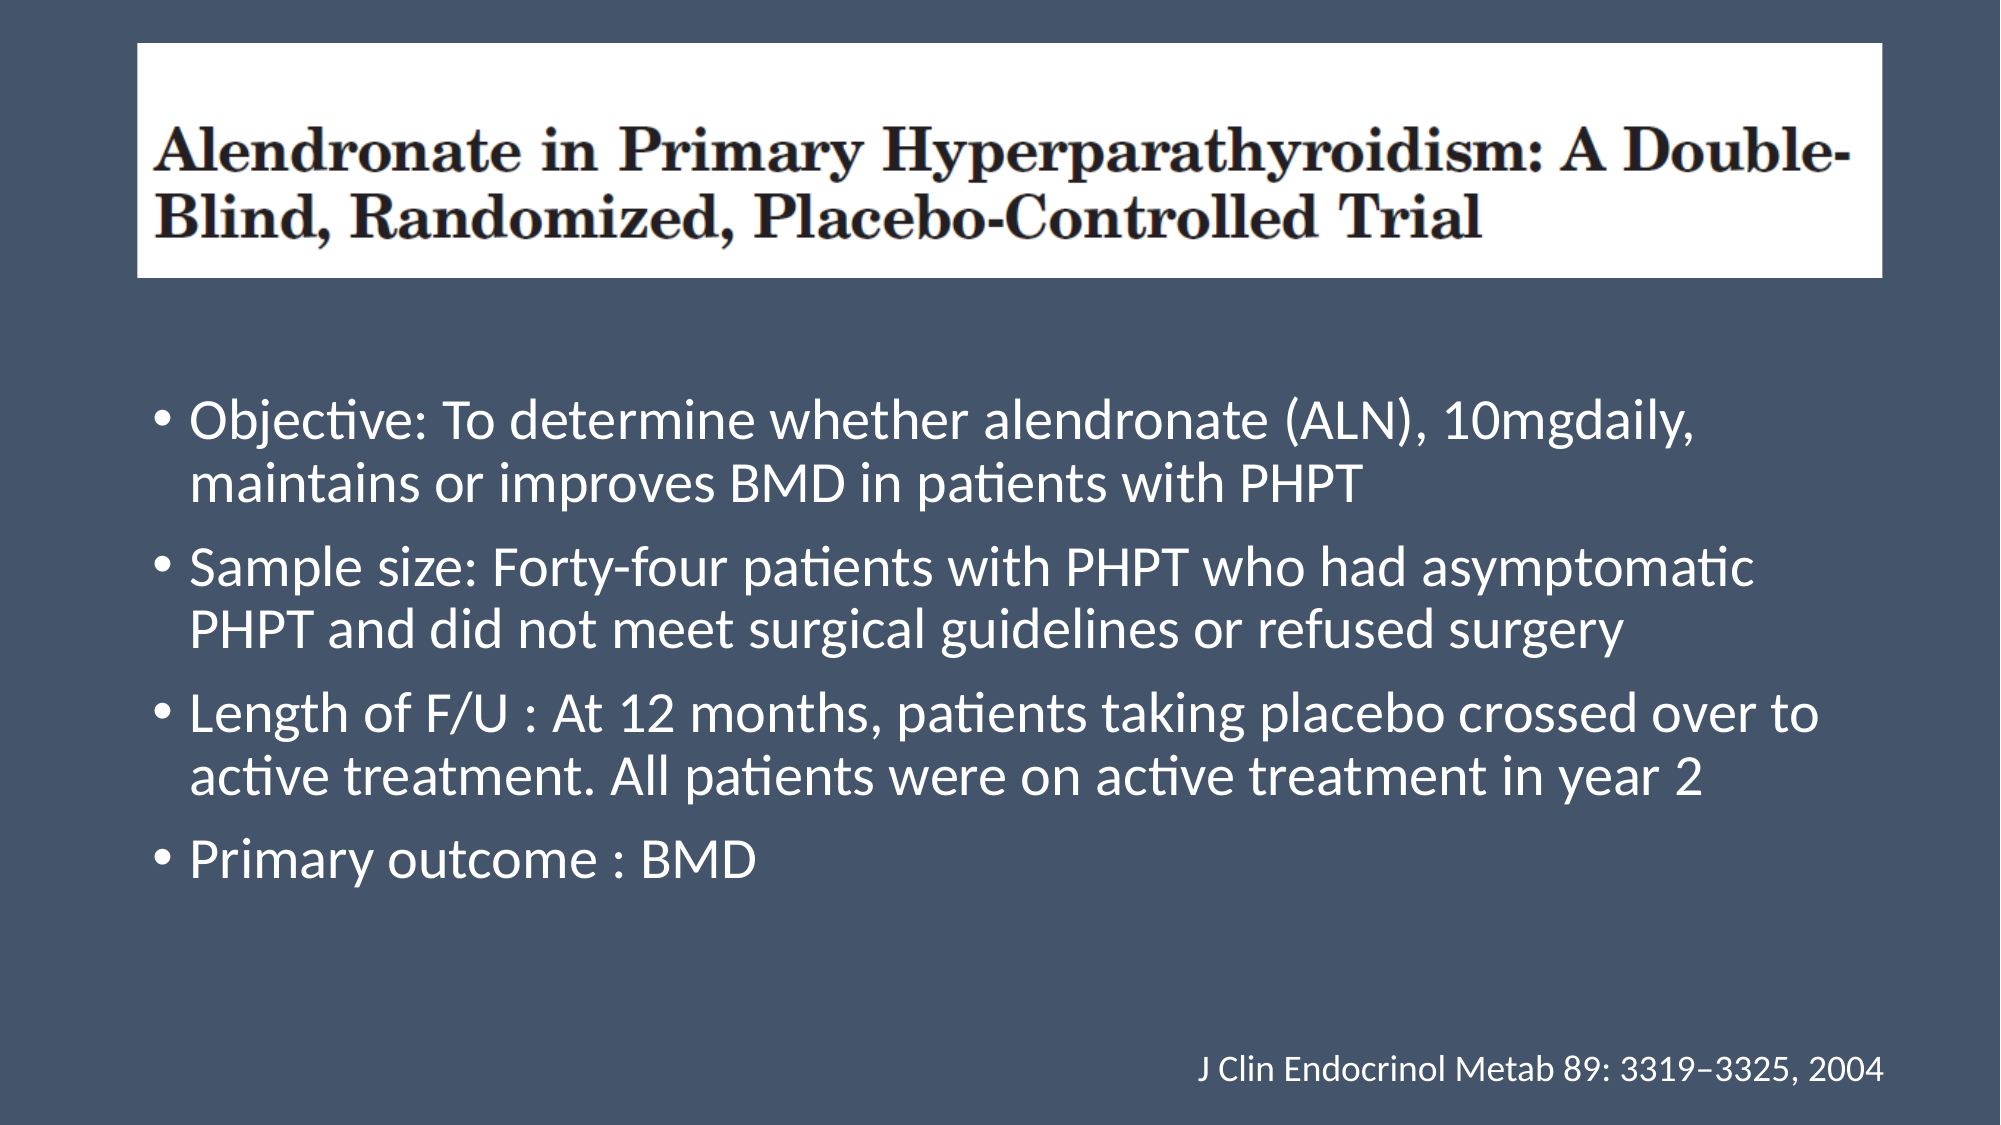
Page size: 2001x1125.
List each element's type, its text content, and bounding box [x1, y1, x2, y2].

text_box J Clin Endocrinol Metab 89: 3319–3325, 2004 [1183, 1036, 1900, 1097]
picture [137, 43, 1883, 278]
list Objective: To determine whether alendronate (ALN), 10mgdaily, maintains or improves BMD in patients with PHPT Sample size: Forty-four patients with PHPT who had asymptomatic PHPT and did not meet surgical guidelines or refused surgery Length of F/U : At 12 months, patients taking placebo crossed over to active treatment. All patients were on active treatment in year 2 Primary outcome : BMD [137, 381, 1863, 917]
